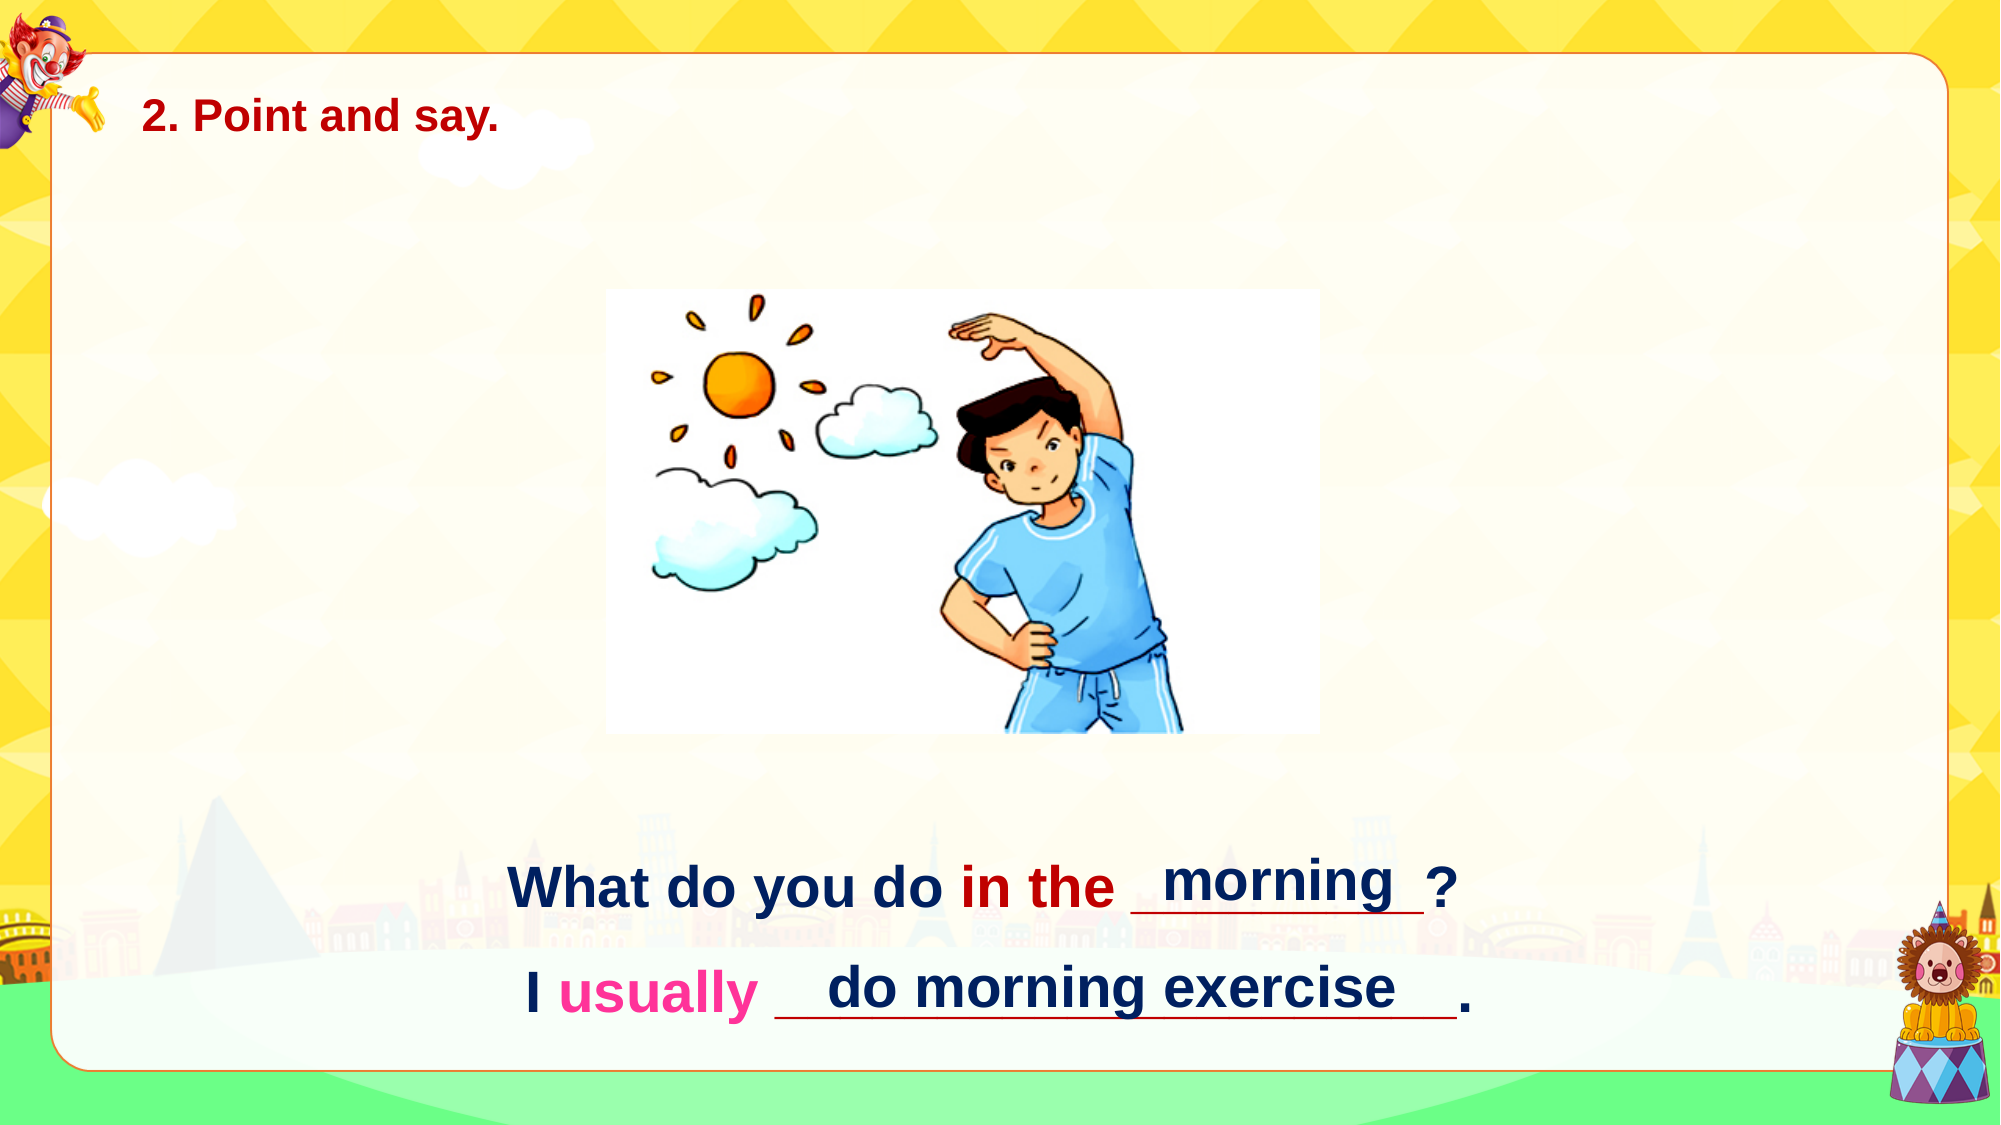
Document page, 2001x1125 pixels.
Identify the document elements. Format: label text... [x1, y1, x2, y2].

text_box What do you do in the _________? I usually _____________________. [385, 809, 1615, 1029]
text_box 2. Point and say. [126, 78, 1127, 149]
text_box do morning exercise [679, 915, 1547, 1018]
text_box morning [1105, 829, 1452, 890]
picture [0, 0, 2000, 1125]
